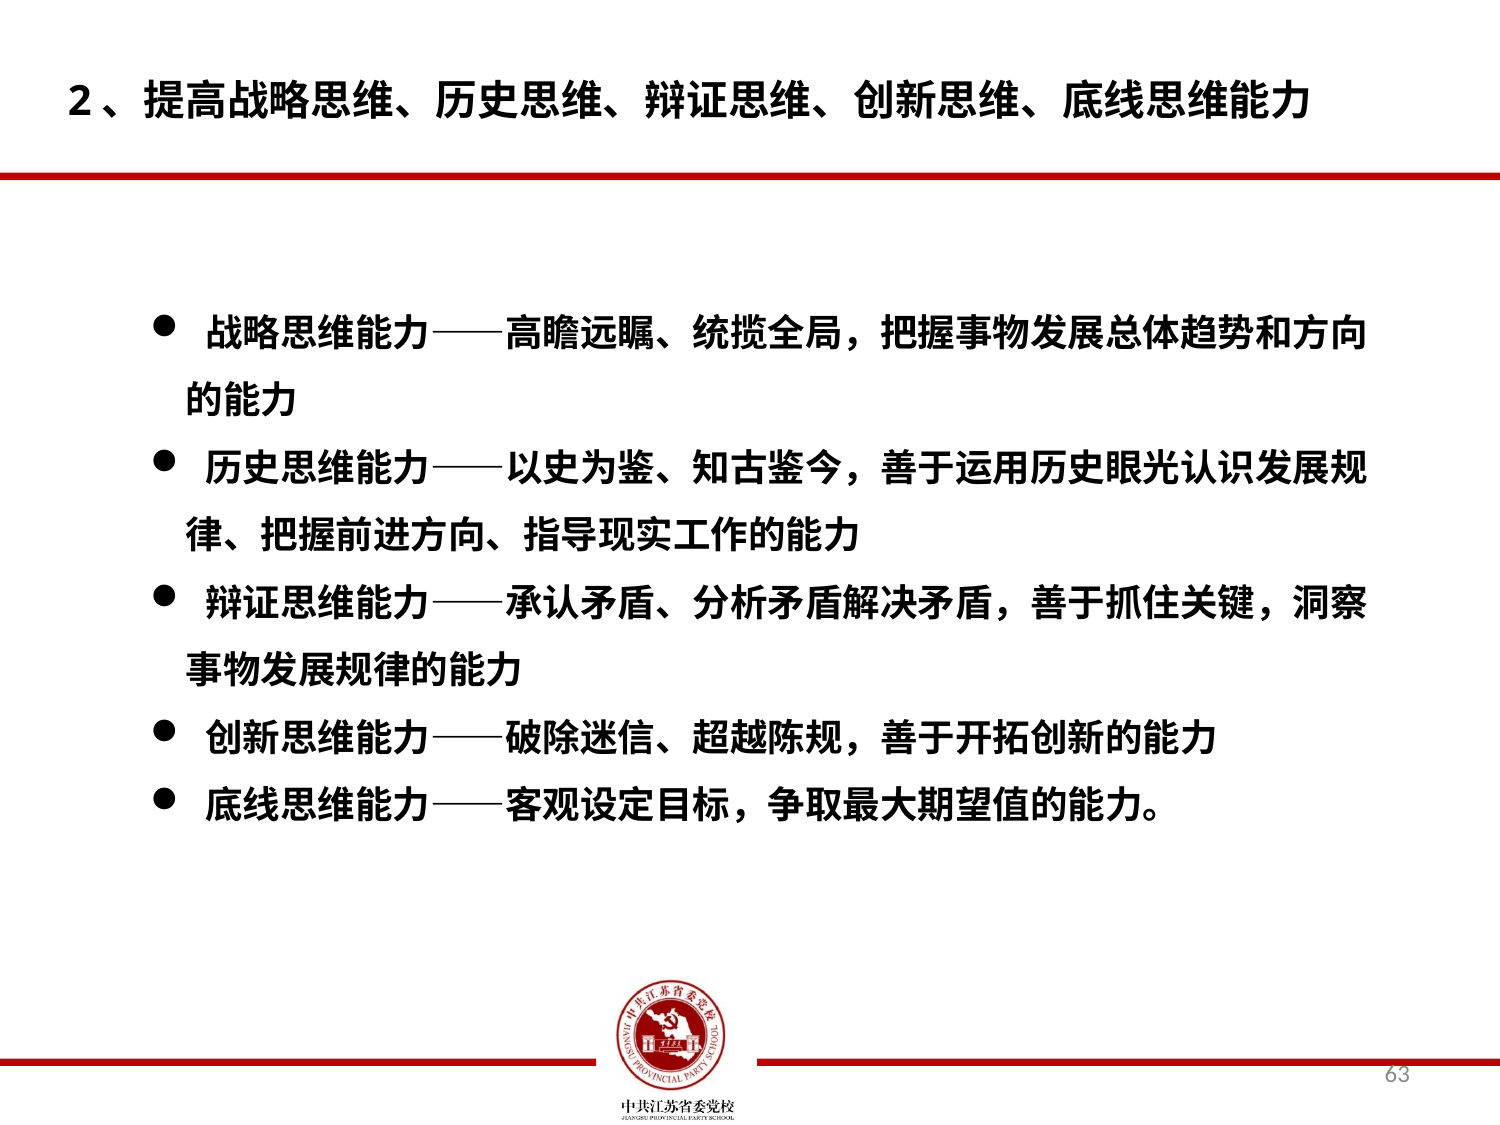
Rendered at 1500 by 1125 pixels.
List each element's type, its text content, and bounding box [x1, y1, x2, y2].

text_box 2、提高战略思维、历史思维、辩证思维、创新思维、底线思维能力 [53, 66, 1365, 132]
text_box [0, 1057, 598, 1068]
text_box 战略思维能力——高瞻远瞩、统揽全局，把握事物发展总体趋势和方向的能力 历史思维能力——以史为鉴、知古鉴今，善于运用历史眼光认识发展规律、把握前进方向、指导现实工作的能力 辩证思维能力——承认矛盾、分析矛盾解决矛盾，善于抓住关键，洞察事物发展规律的能力 创新思维能力——破除迷信、超越陈规，善于开拓创新的能力 底线思维能力——客观设定目标，争取最大期望值的能力。 [135, 278, 1400, 834]
text_box [755, 1057, 1074, 1068]
picture [606, 975, 734, 1094]
slide_number 63 [1074, 1042, 1425, 1103]
text_box [0, 171, 1500, 182]
picture [616, 1098, 737, 1121]
text_box [1425, 1057, 1500, 1068]
